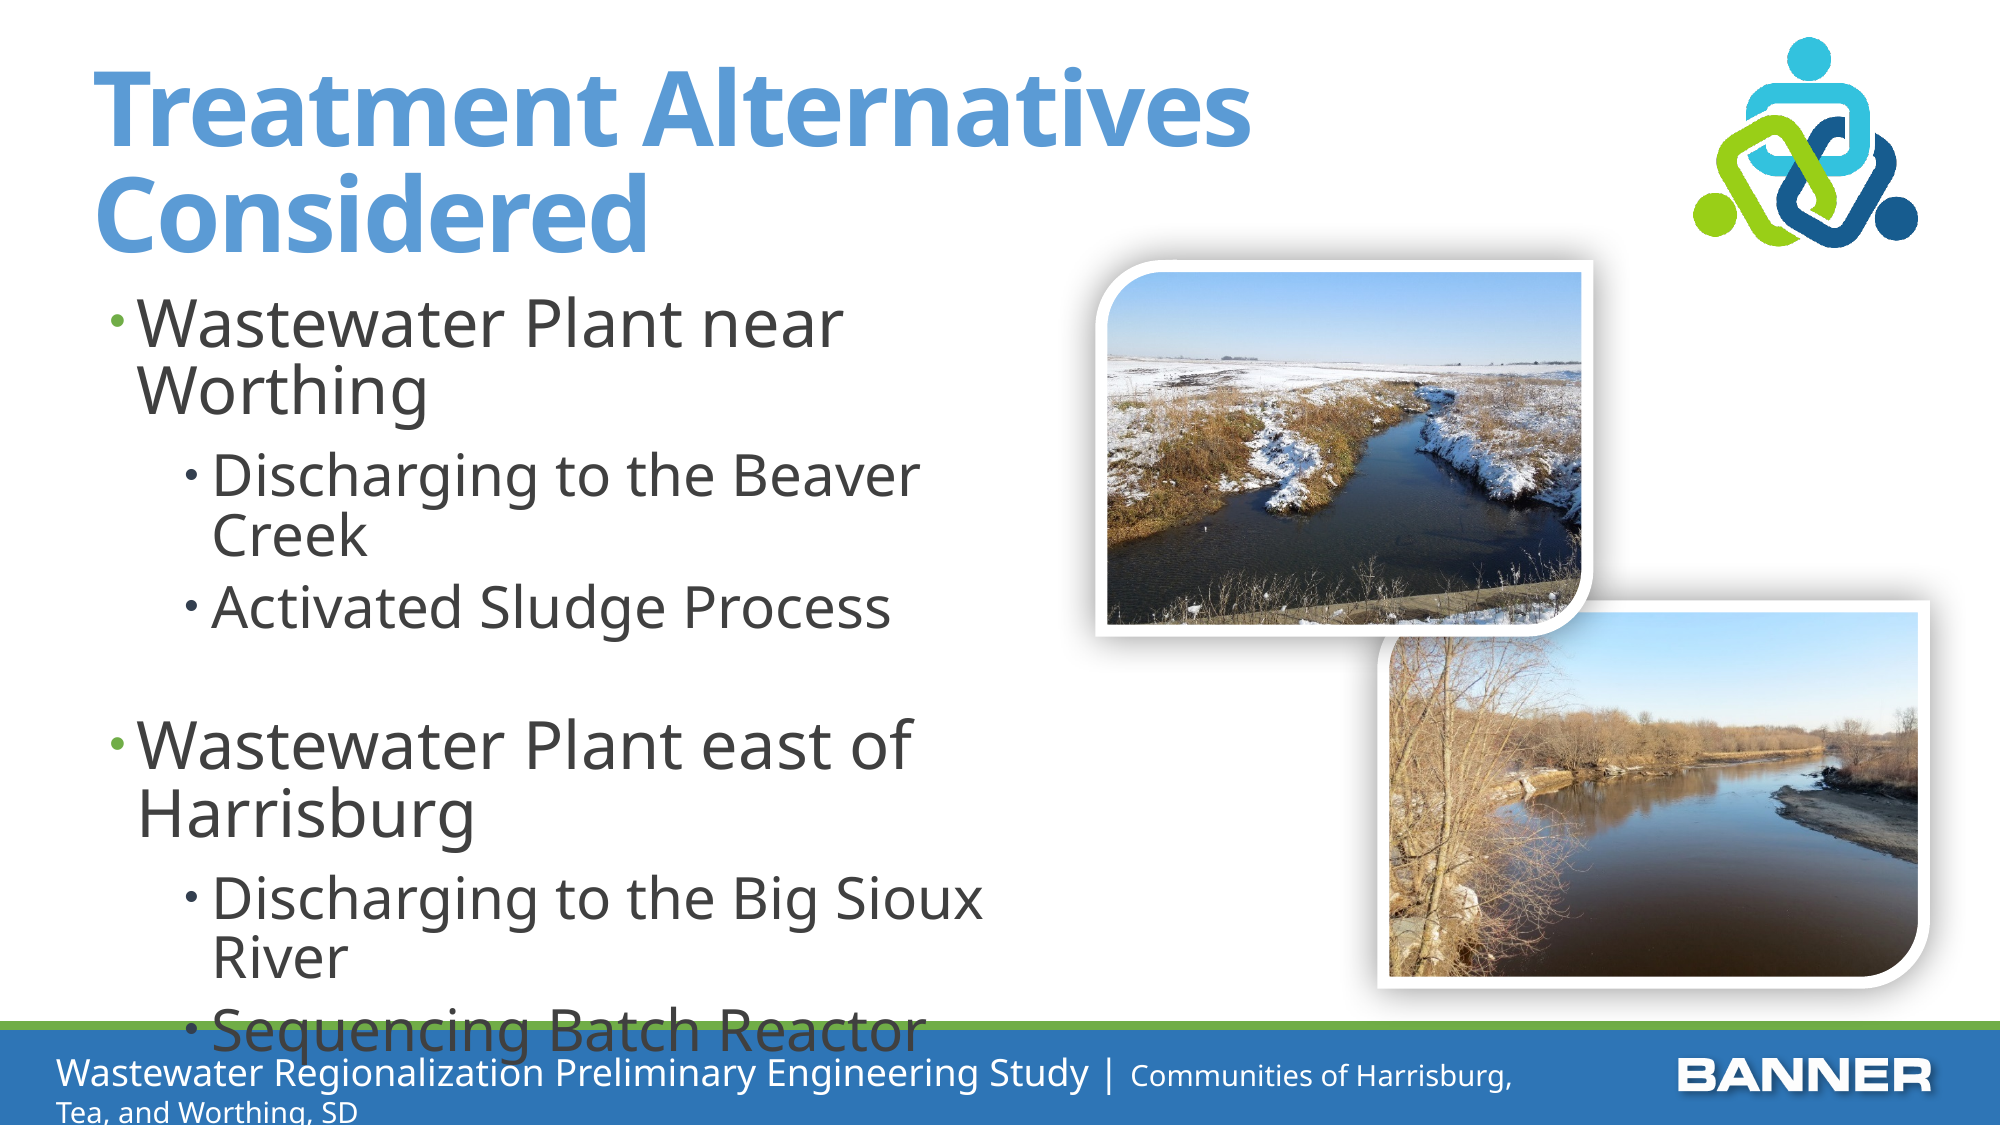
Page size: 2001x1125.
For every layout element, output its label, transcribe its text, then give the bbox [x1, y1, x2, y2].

list Wastewater Plant near Worthing Discharging to the Beaver Creek Activated Sludge Process Wastewater Plant east of Harrisburg Discharging to the Big Sioux River Sequencing Batch Reactor [94, 285, 1045, 998]
title Treatment Alternatives Considered [77, 97, 1642, 239]
picture [1693, 37, 1918, 248]
picture [1101, 265, 1925, 983]
